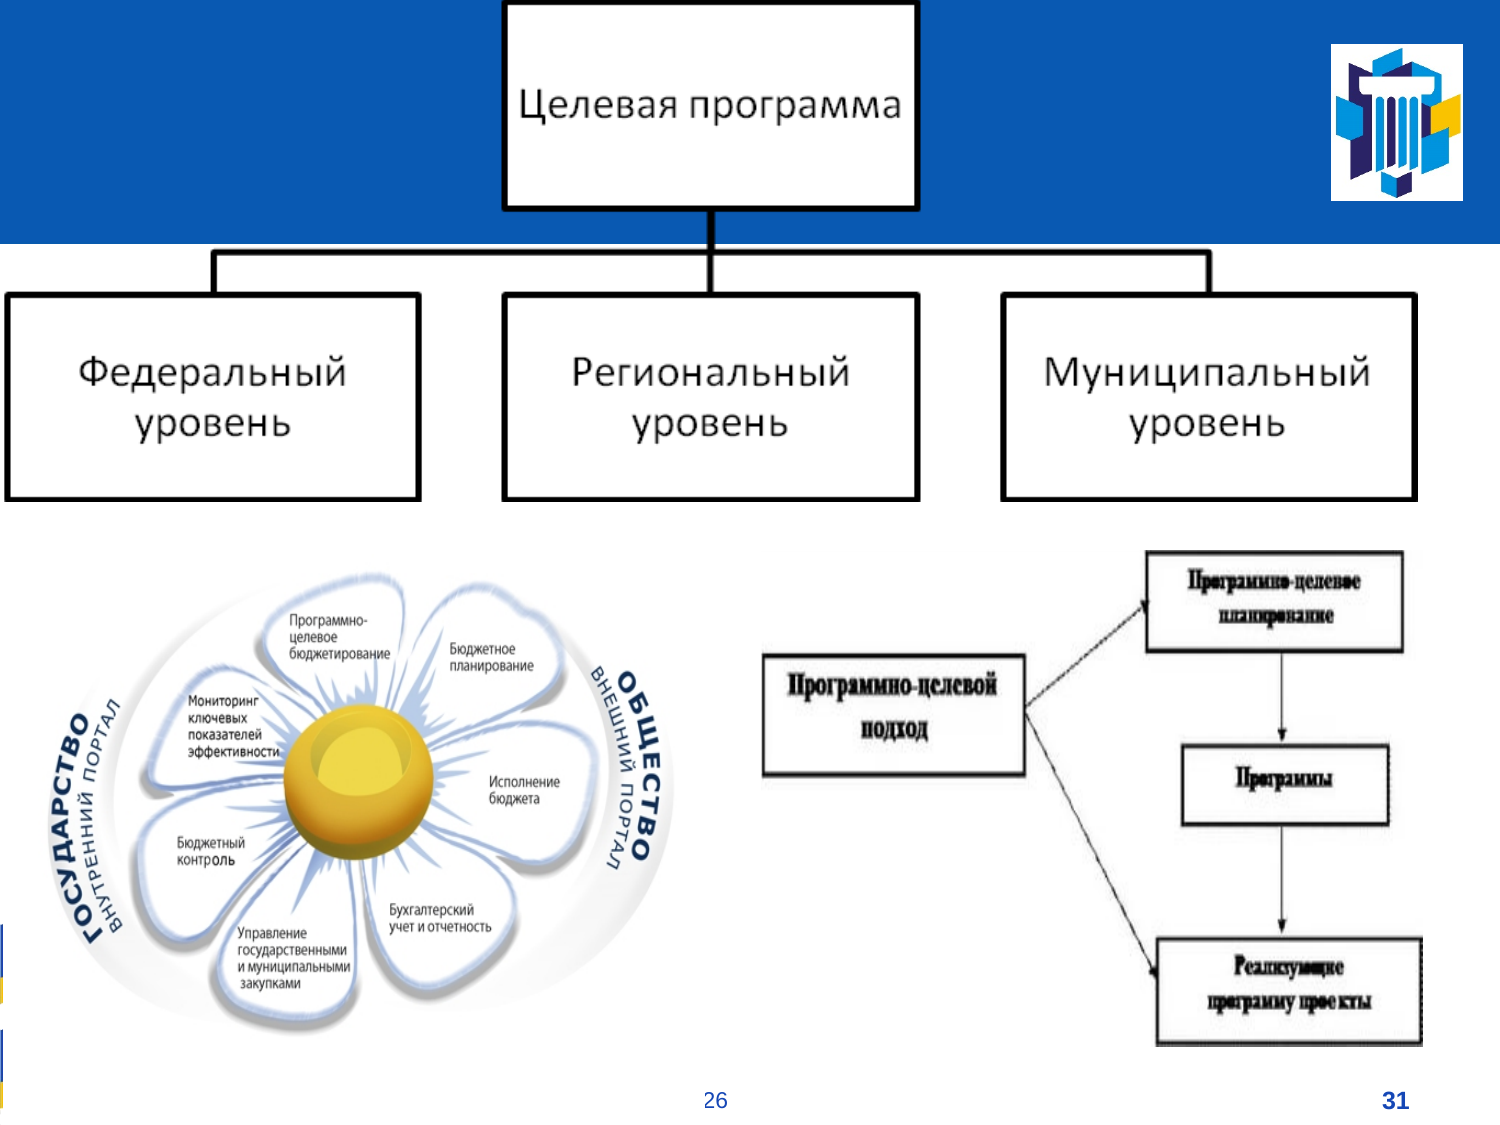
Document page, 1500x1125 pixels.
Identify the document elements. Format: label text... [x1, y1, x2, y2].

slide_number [709, 1069, 744, 1125]
picture [0, 0, 1500, 1125]
slide_number 31 [1340, 1069, 1425, 1125]
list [761, 550, 1424, 1048]
